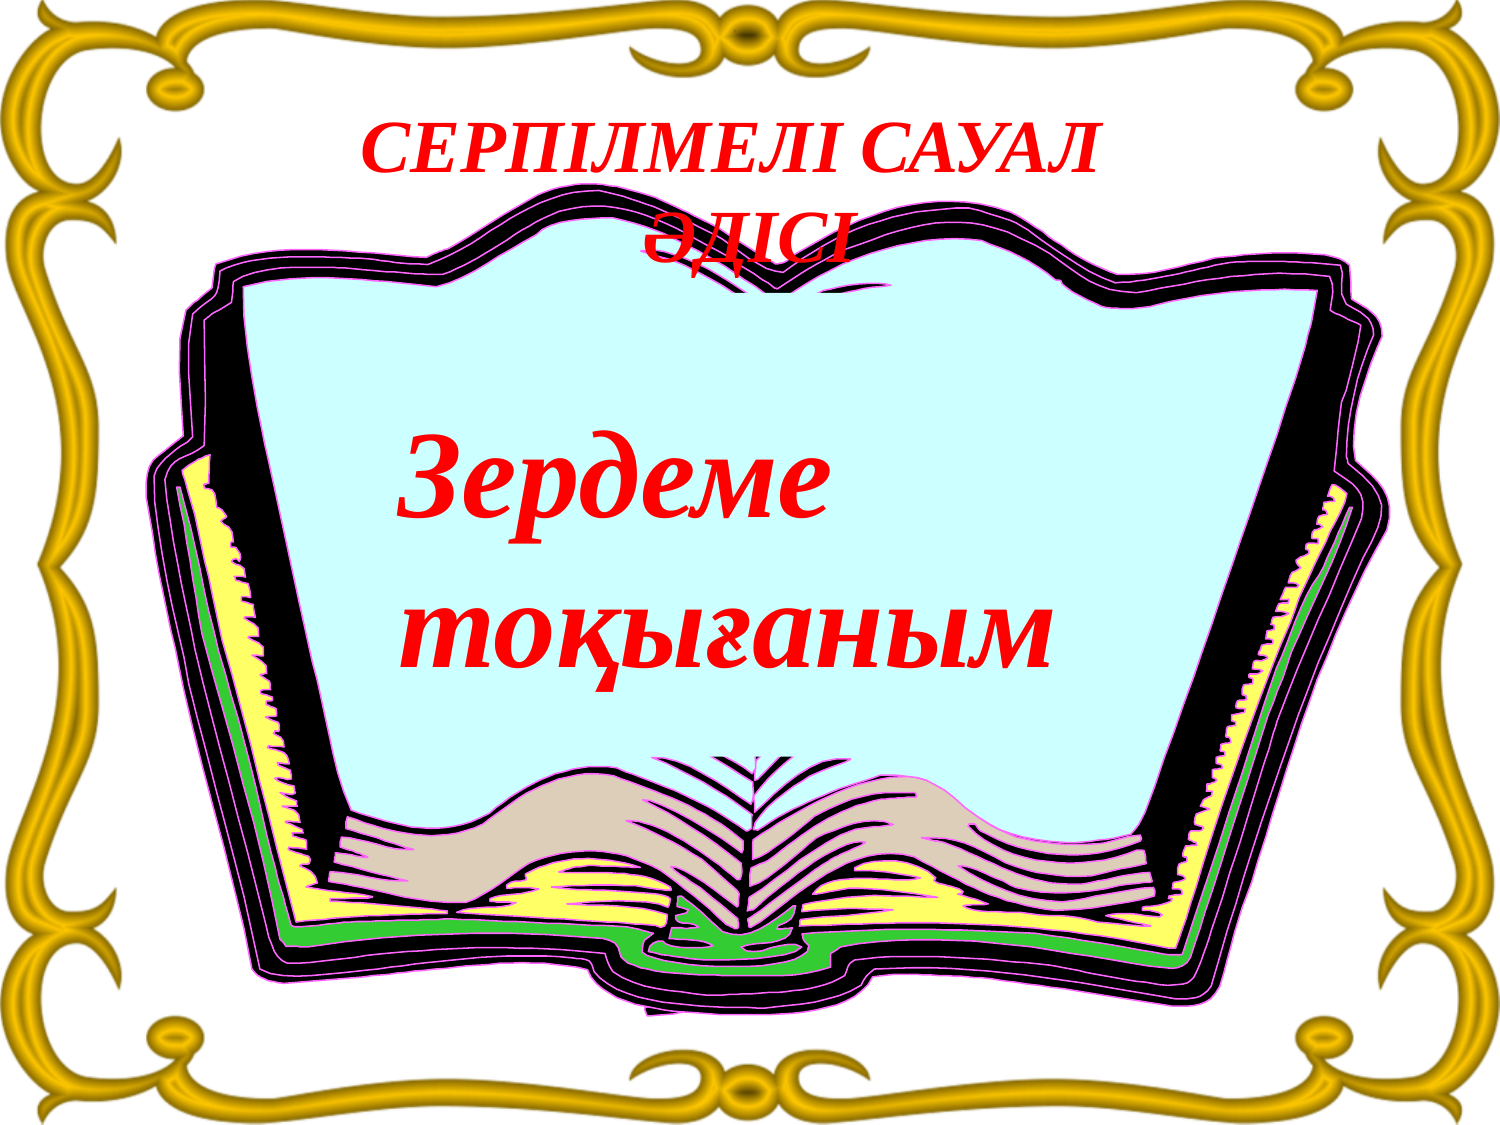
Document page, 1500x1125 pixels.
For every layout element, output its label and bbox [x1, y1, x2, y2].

picture [0, 0, 1500, 1125]
text_box [145, 183, 1390, 1017]
